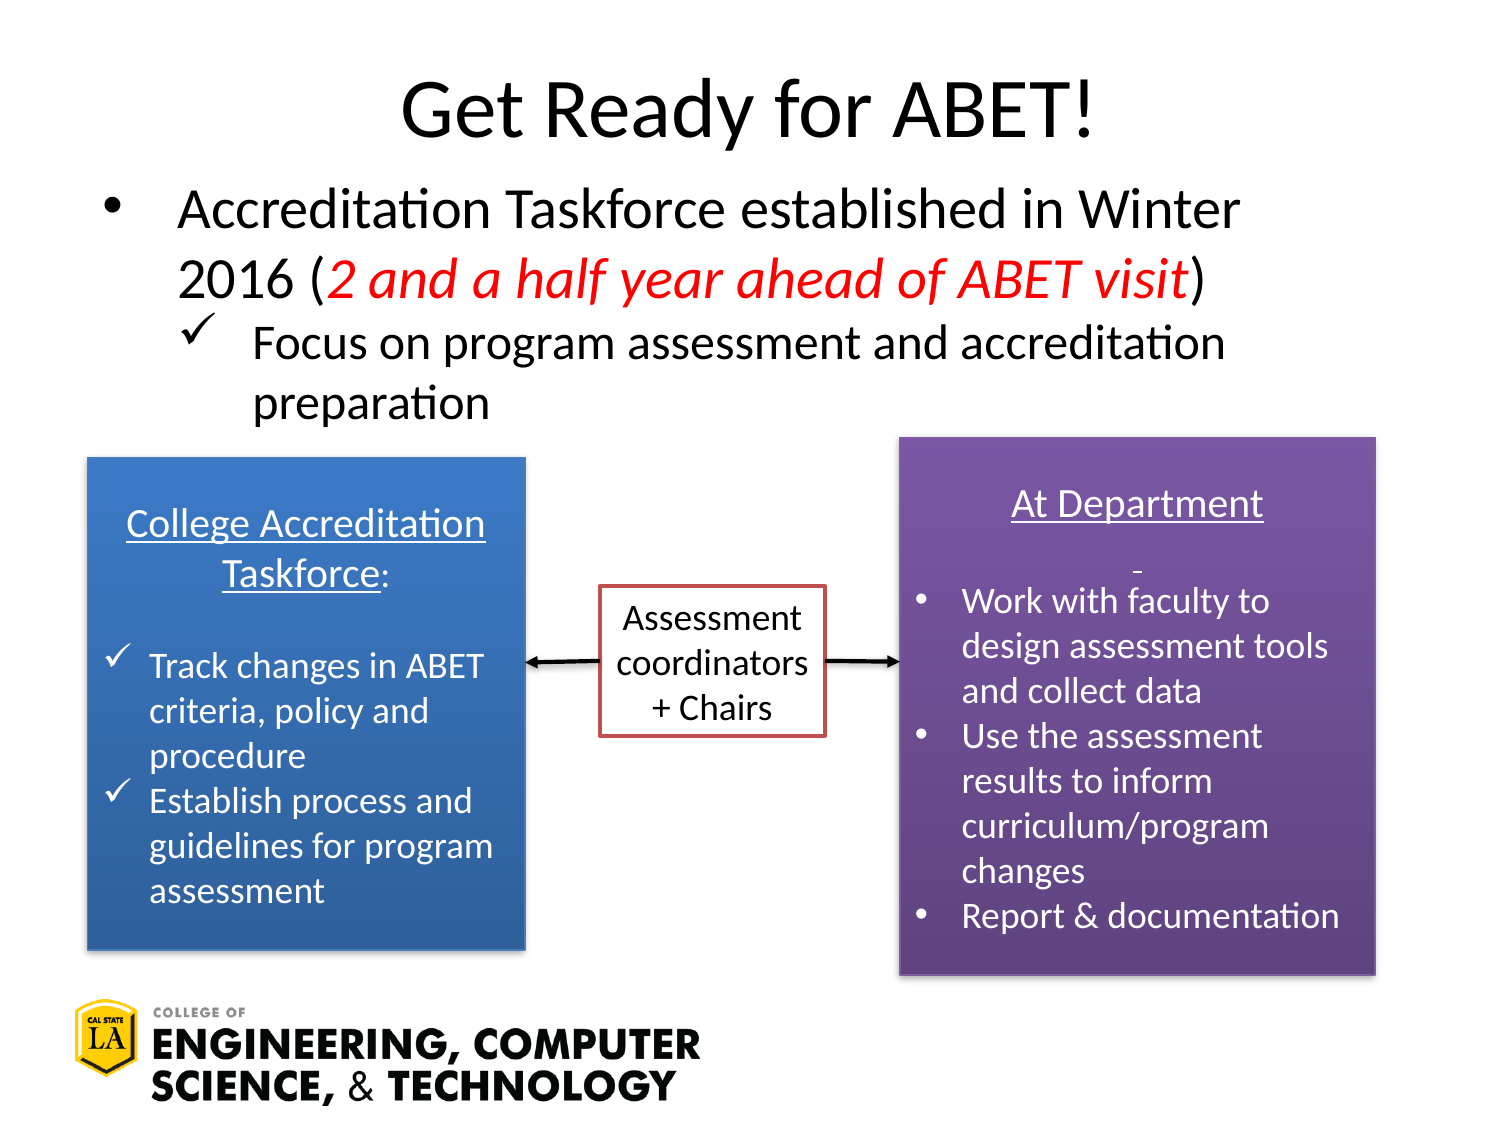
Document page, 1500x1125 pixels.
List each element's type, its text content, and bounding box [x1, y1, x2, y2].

text_box At Department Work with faculty to design assessment tools and collect data Use the assessment results to inform curriculum/program changes Report & documentation [899, 437, 1376, 976]
text_box College Accreditation Taskforce: Track changes in ABET criteria, policy and procedure Establish process and guidelines for program assessment [87, 457, 526, 951]
title Get Ready for ABET! [75, 45, 1425, 163]
text_box Assessment coordinators + Chairs [598, 584, 827, 738]
text_box Accreditation Taskforce established in Winter 2016 (2 and a half year ahead of ABET visit) Focus on program assessment and accreditation preparation [87, 162, 1313, 438]
picture [75, 999, 700, 1106]
